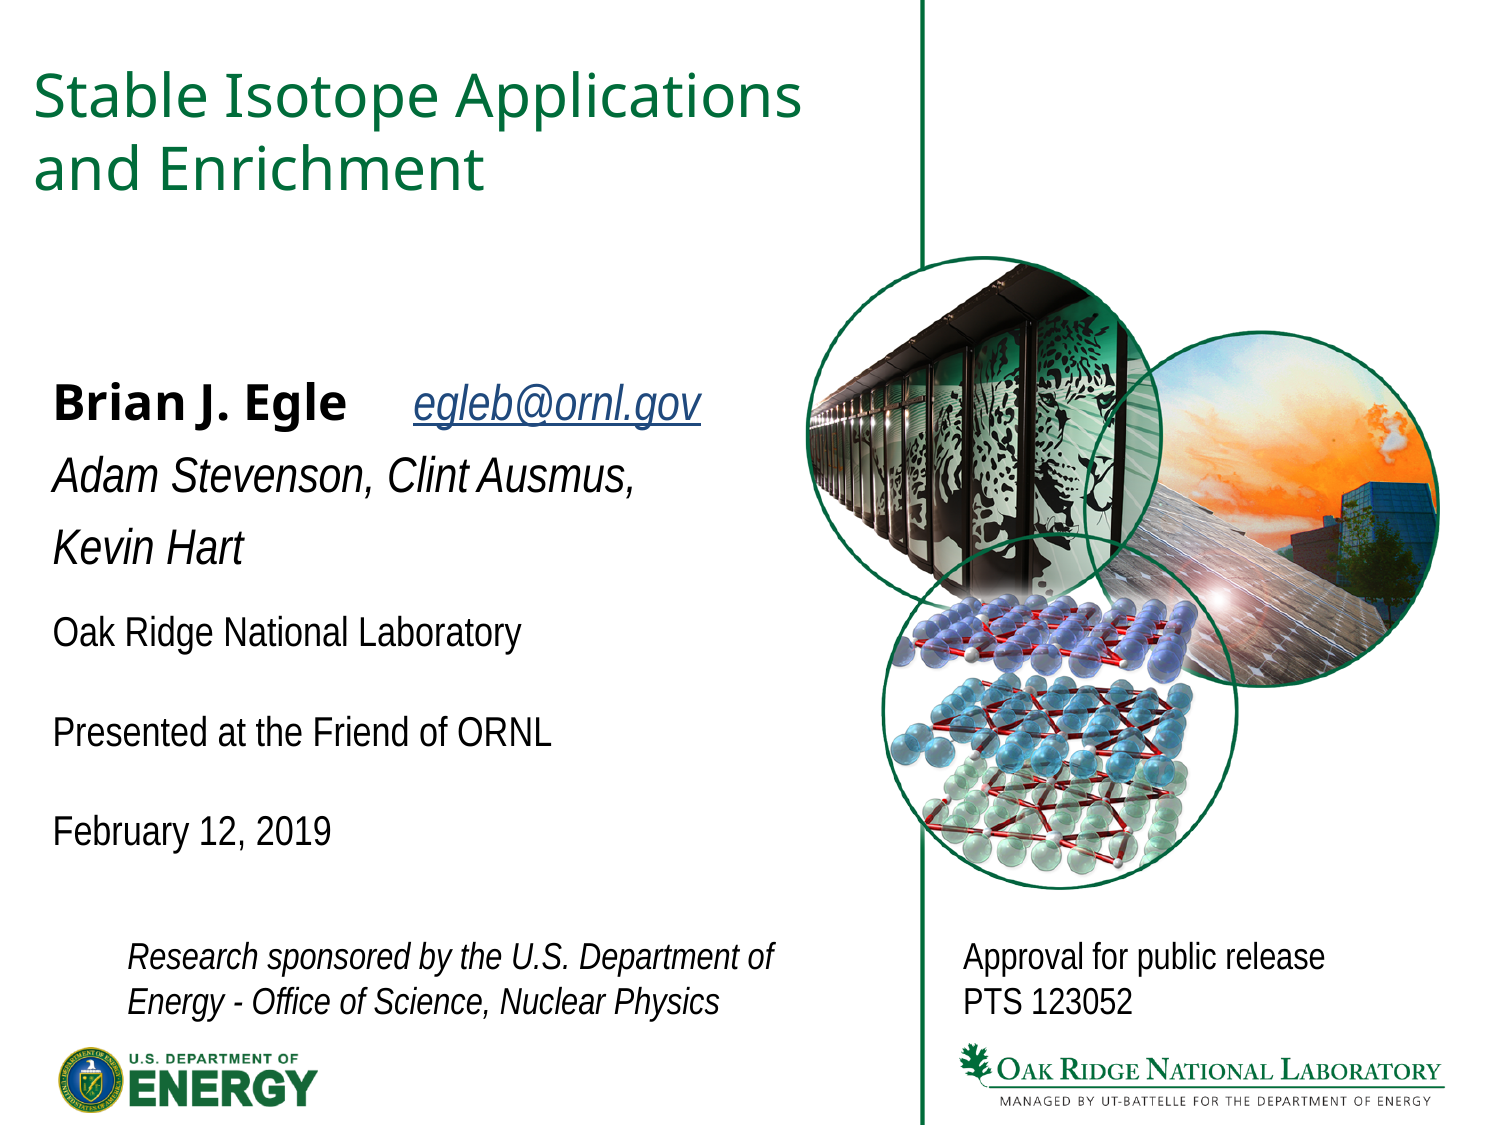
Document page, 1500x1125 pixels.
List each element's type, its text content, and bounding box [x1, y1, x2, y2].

picture [58, 1047, 318, 1113]
title Stable Isotope Applications and Enrichment [18, 49, 938, 285]
subtitle Brian J. Egle egleb@ornl.gov Adam Stevenson, Clint Ausmus, Kevin Hart Oak Ridge National Laboratory Presented at the Friend of ORNL February 12, 2019 [37, 362, 838, 867]
picture [781, 231, 1456, 896]
text_box Approval for public release PTS 123052 [948, 924, 1425, 1030]
text_box Research sponsored by the U.S. Department of Energy - Office of Science, Nuclear Physics [112, 924, 888, 1030]
picture [950, 1042, 1463, 1109]
